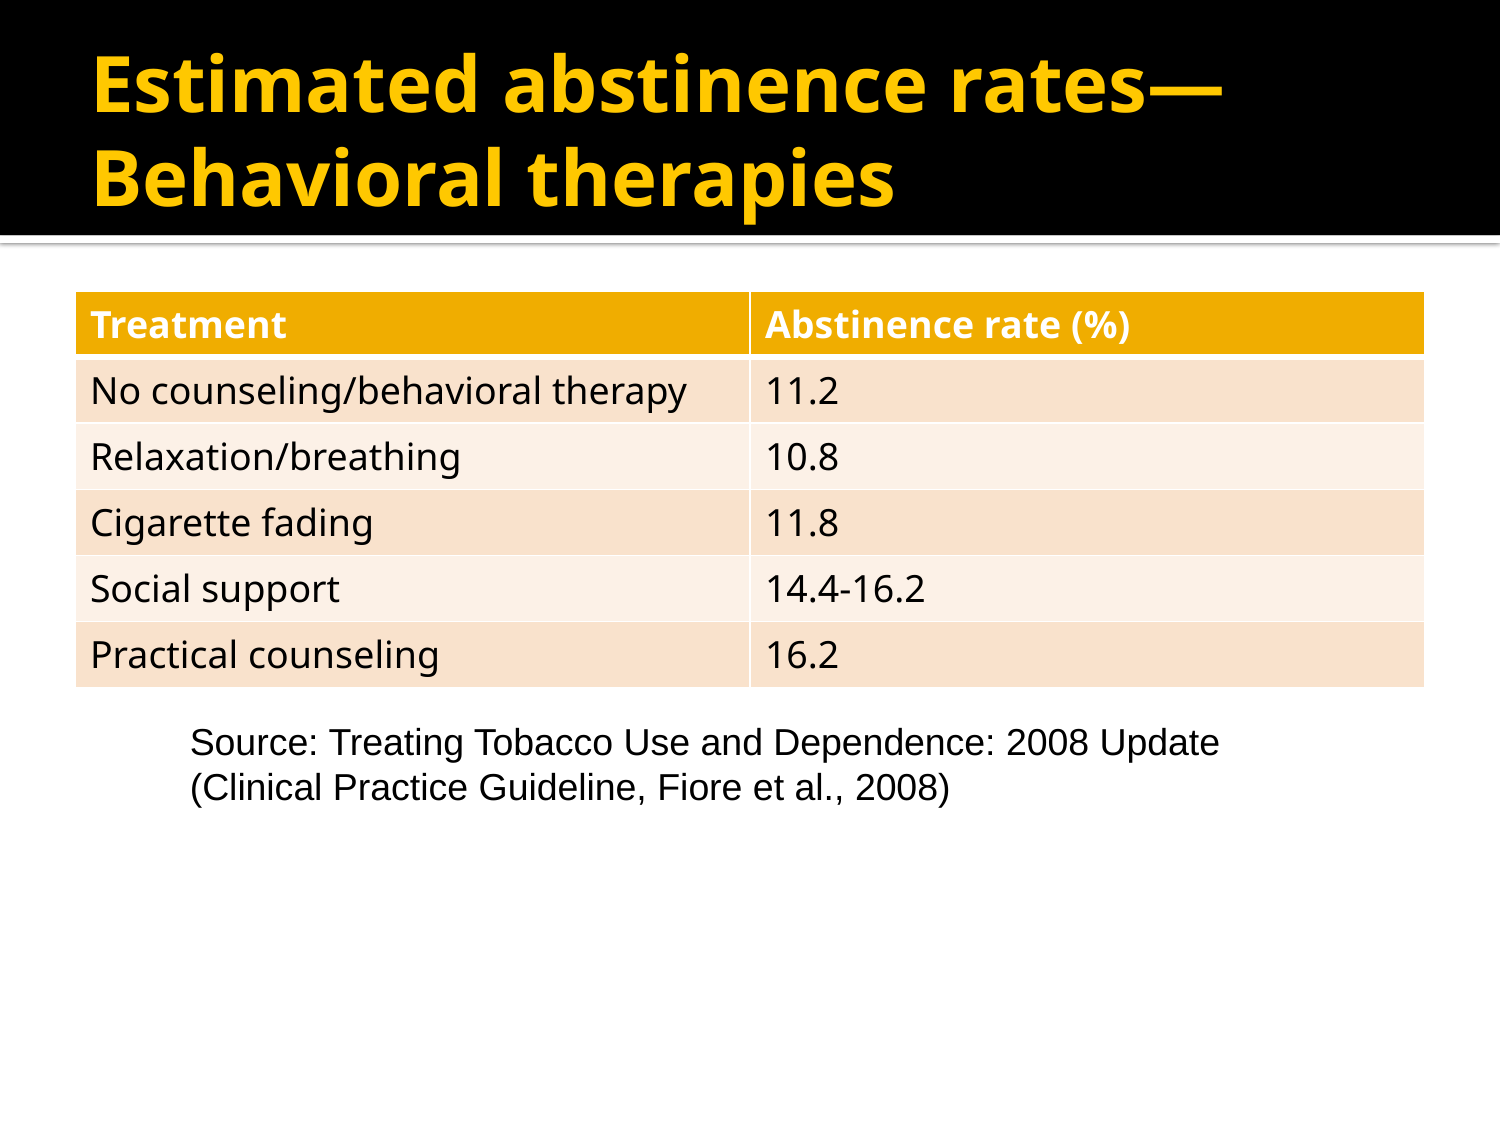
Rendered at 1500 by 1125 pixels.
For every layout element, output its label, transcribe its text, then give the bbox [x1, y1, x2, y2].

table_cell Practical counseling [76, 622, 749, 687]
table_cell Social support [76, 556, 749, 621]
title Estimated abstinence rates— Behavioral therapies [75, 25, 1425, 231]
table_cell 14.4-16.2 [751, 556, 1424, 621]
table_cell 11.8 [751, 490, 1424, 555]
table_cell 10.8 [751, 424, 1424, 489]
table_cell No counseling/behavioral therapy [76, 360, 749, 422]
table_cell Cigarette fading [76, 490, 749, 555]
table_cell 16.2 [751, 622, 1424, 687]
table_cell 11.2 [751, 360, 1424, 422]
table_header Treatment [76, 292, 749, 354]
text_box Source: Treating Tobacco Use and Dependence: 2008 Update (Clinical Practice Guideline, Fiore et al., 2008) [174, 710, 1325, 816]
table_cell Relaxation/breathing [76, 424, 749, 489]
table_header Abstinence rate (%) [751, 292, 1424, 354]
